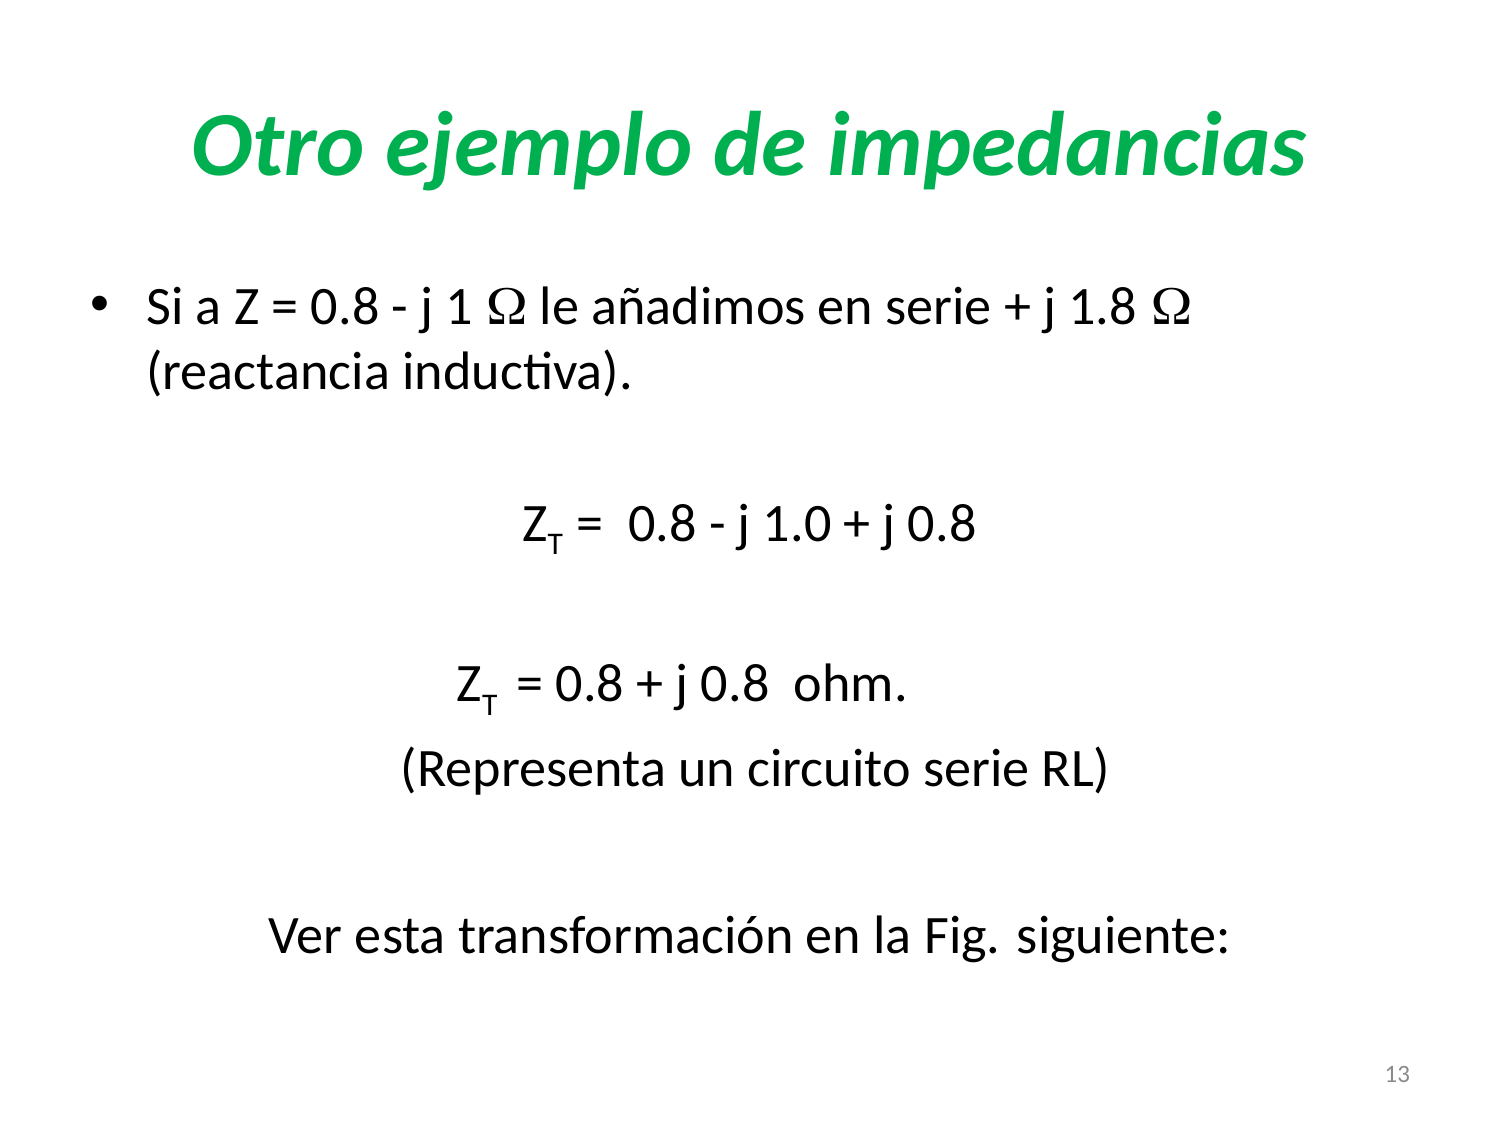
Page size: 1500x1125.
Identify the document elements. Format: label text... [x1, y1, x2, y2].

slide_number 13 [1074, 1042, 1425, 1103]
list Si a Z = 0.8 - j 1  le añadimos en serie + j 1.8  (reactancia inductiva). ZT = 0.8 - j 1.0 + j 0.8 ZT = 0.8 + j 0.8 ohm. (Representa un circuito serie RL) Ver esta transformación en la Fig. siguiente: [75, 262, 1425, 1005]
title Otro ejemplo de impedancias [75, 45, 1425, 233]
